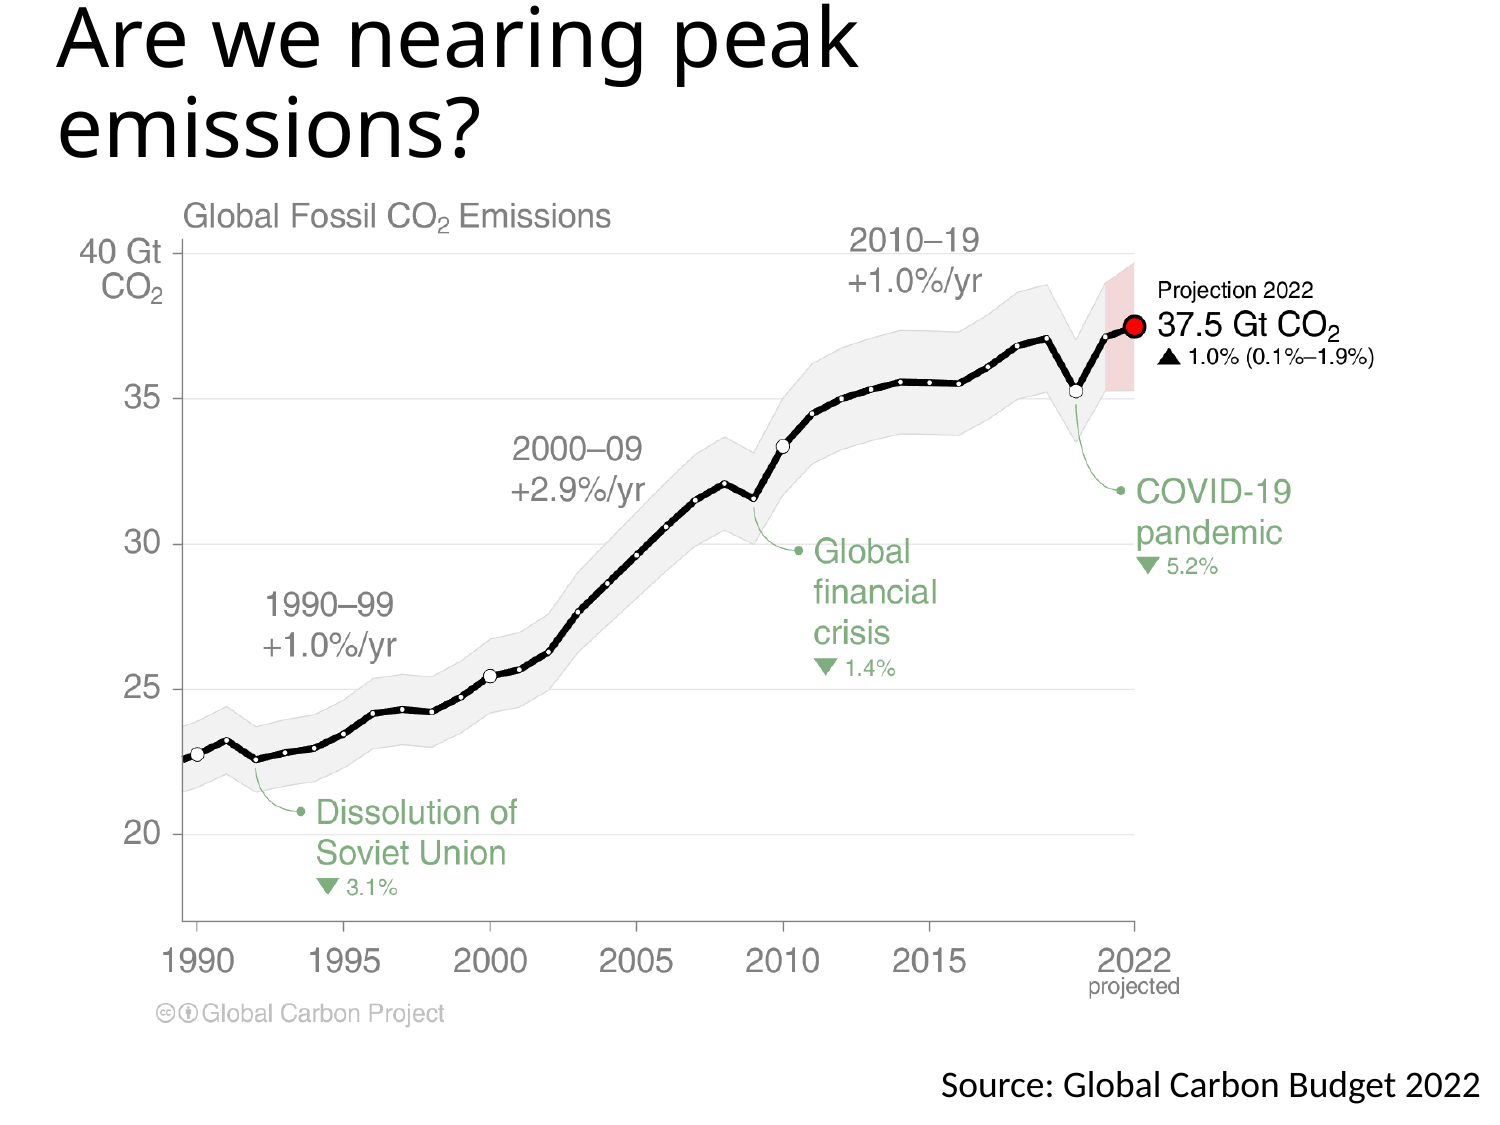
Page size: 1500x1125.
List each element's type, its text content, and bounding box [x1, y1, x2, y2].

text_box Source: Global Carbon Budget 2022 [926, 1052, 1497, 1113]
picture [0, 170, 1500, 1033]
title Are we nearing peak emissions? [41, 39, 1261, 132]
